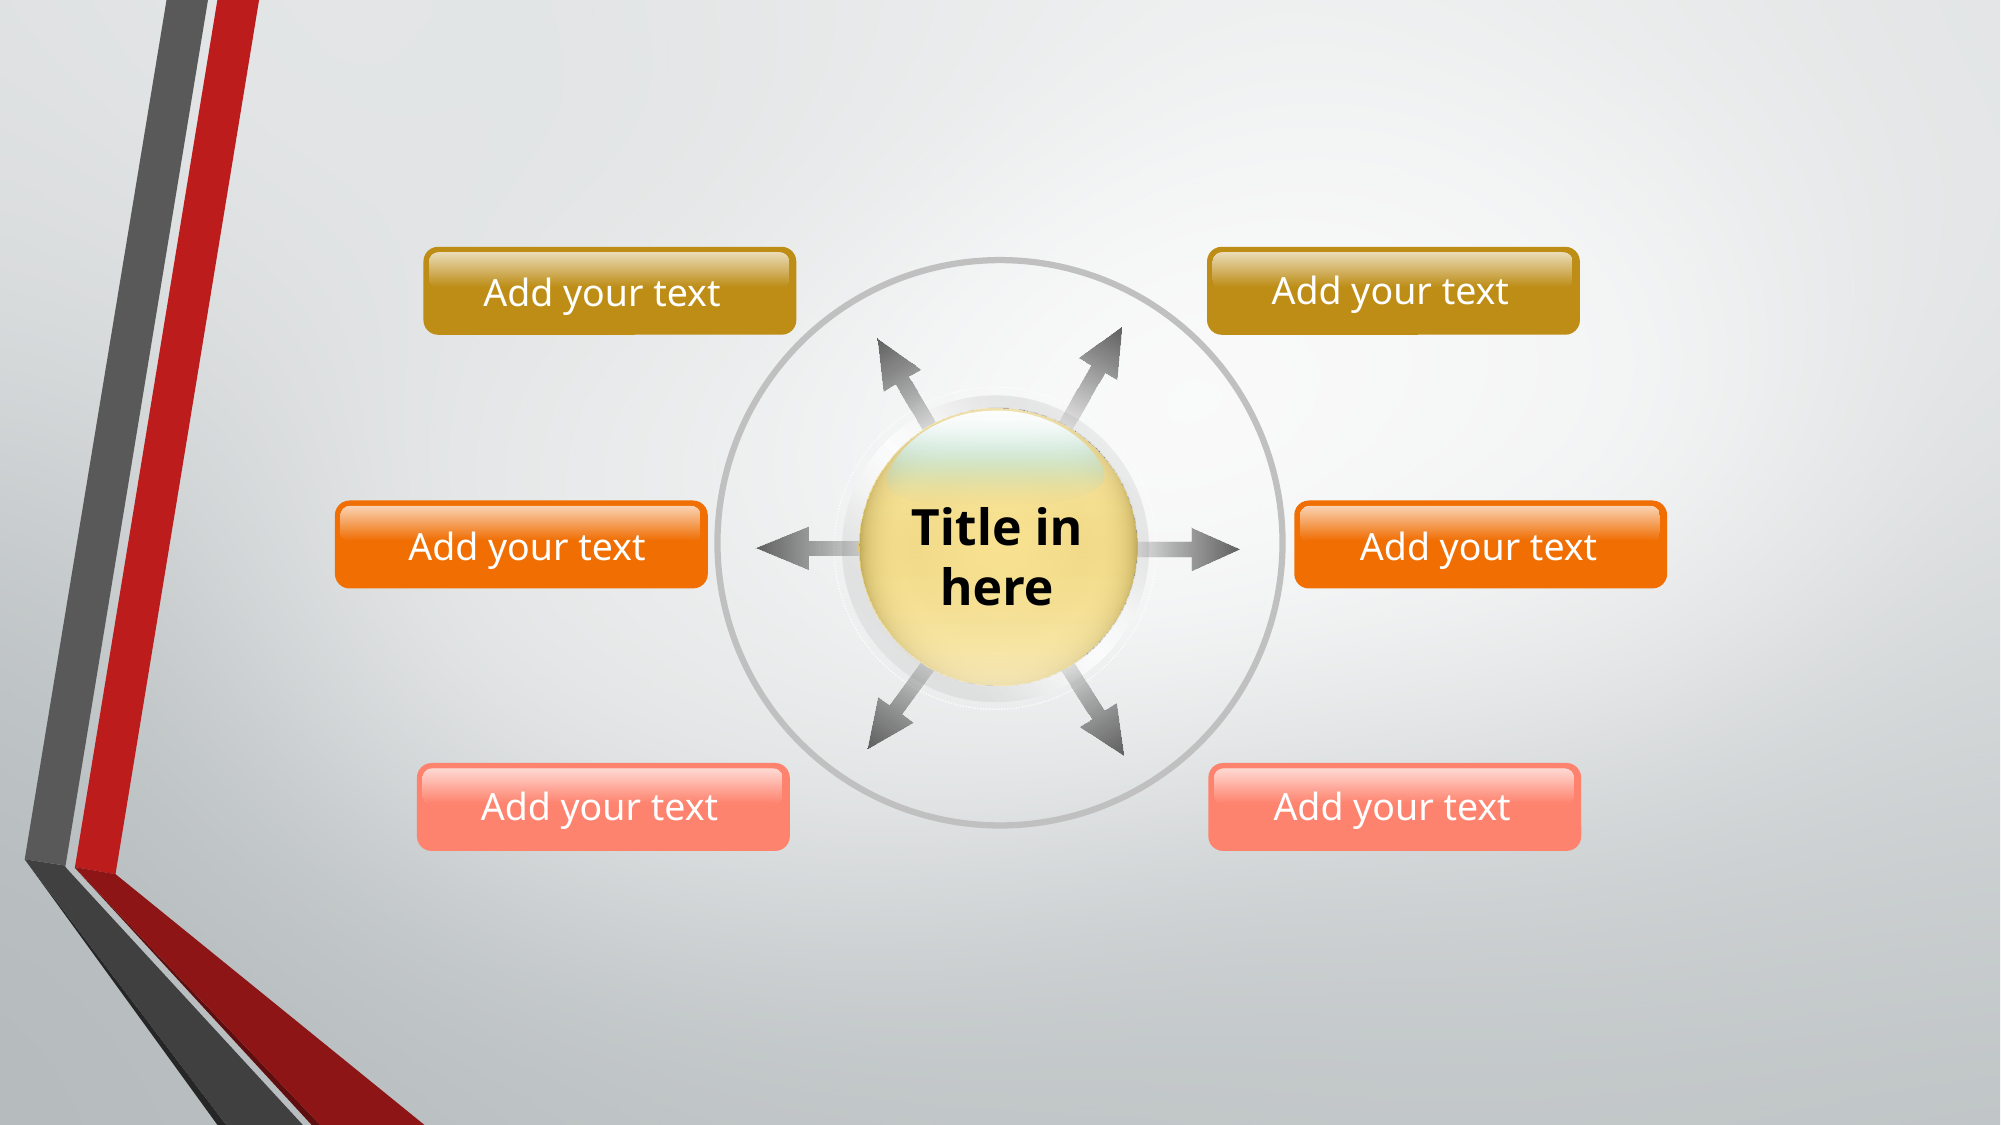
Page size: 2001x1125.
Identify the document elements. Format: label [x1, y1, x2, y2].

text_box [1206, 246, 1581, 335]
text_box [416, 762, 791, 852]
text_box [717, 260, 1283, 826]
text_box [423, 246, 797, 335]
text_box [857, 407, 1139, 687]
picture [833, 386, 1159, 712]
text_box [1293, 500, 1668, 589]
text_box [334, 500, 709, 589]
text_box [1208, 762, 1582, 852]
